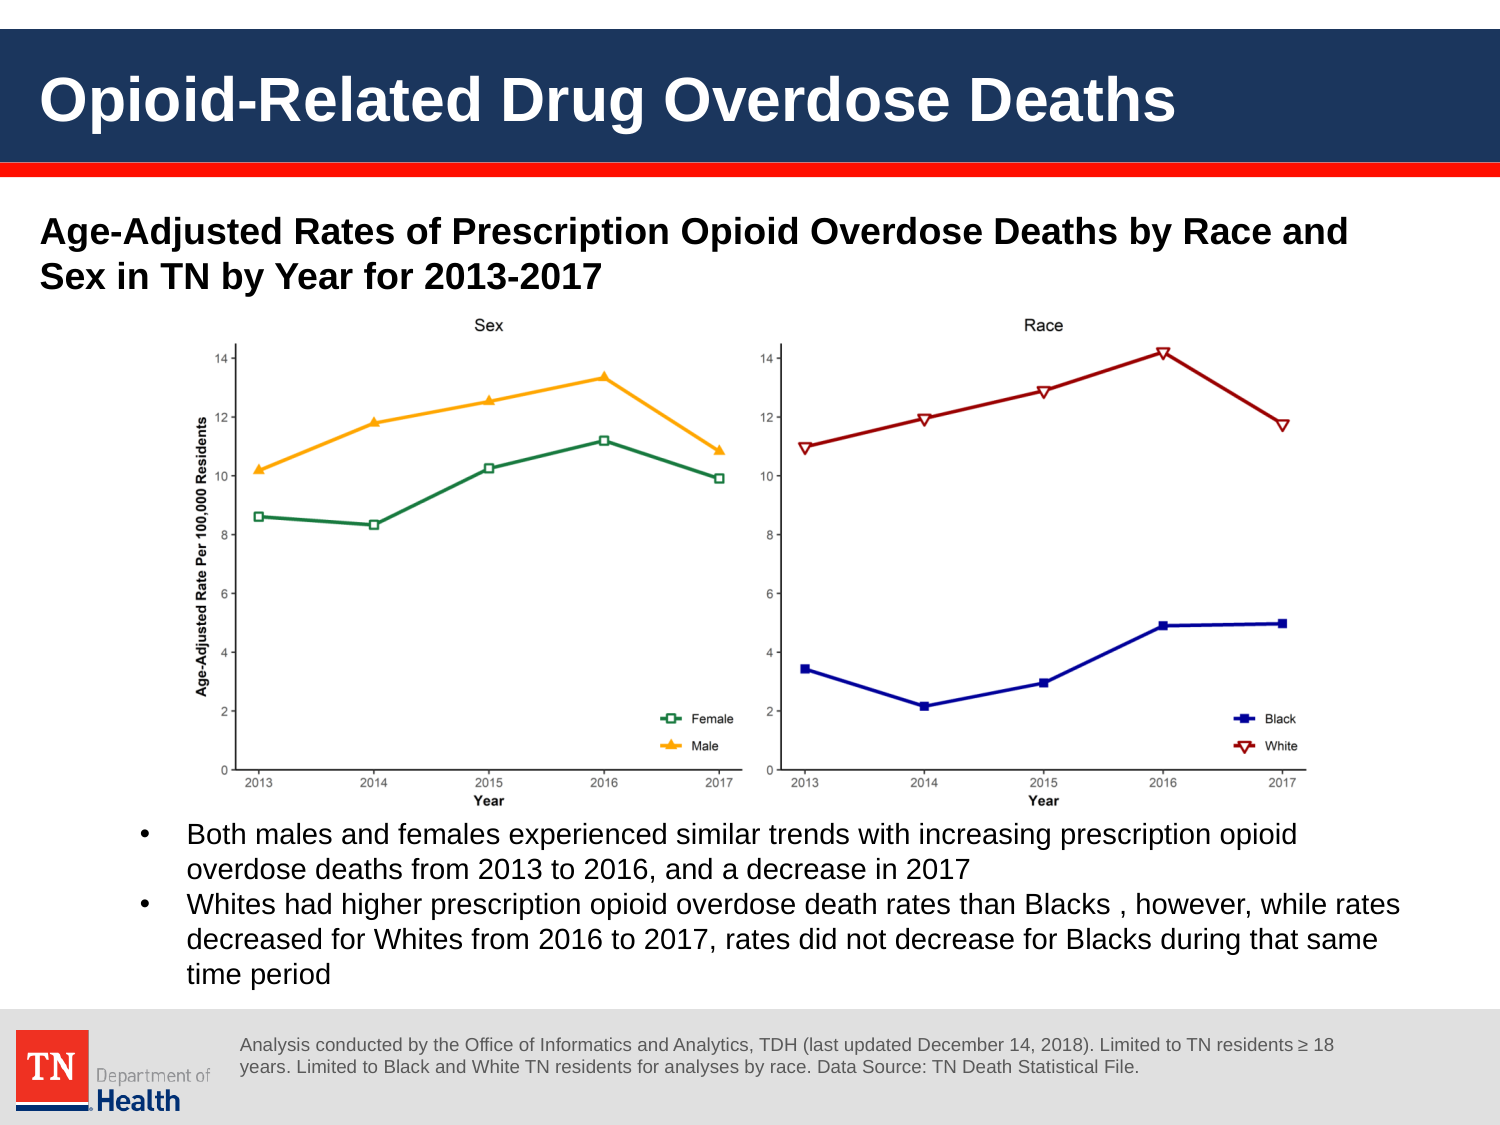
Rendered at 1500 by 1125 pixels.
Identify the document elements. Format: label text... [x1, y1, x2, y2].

picture [187, 310, 1315, 819]
title Opioid-Related Drug Overdose Deaths [24, 29, 1475, 165]
text_box Age-Adjusted Rates of Prescription Opioid Overdose Deaths by Race and Sex in TN by Year for 2013-2017 [24, 199, 1438, 305]
text_box Analysis conducted by the Office of Informatics and Analytics, TDH (last updated December 14, 2018). Limited to TN residents ≥ 18 years. Limited to Black and White TN residents for analyses by race. Data Source: TN Death Statistical File. [224, 1024, 1363, 1085]
text_box Both males and females experienced similar trends with increasing prescription opioid overdose deaths from 2013 to 2016, and a decrease in 2017 Whites had higher prescription opioid overdose death rates than Blacks , however, while rates decreased for Whites from 2016 to 2017, rates did not decrease for Blacks during that same time period [125, 808, 1425, 998]
